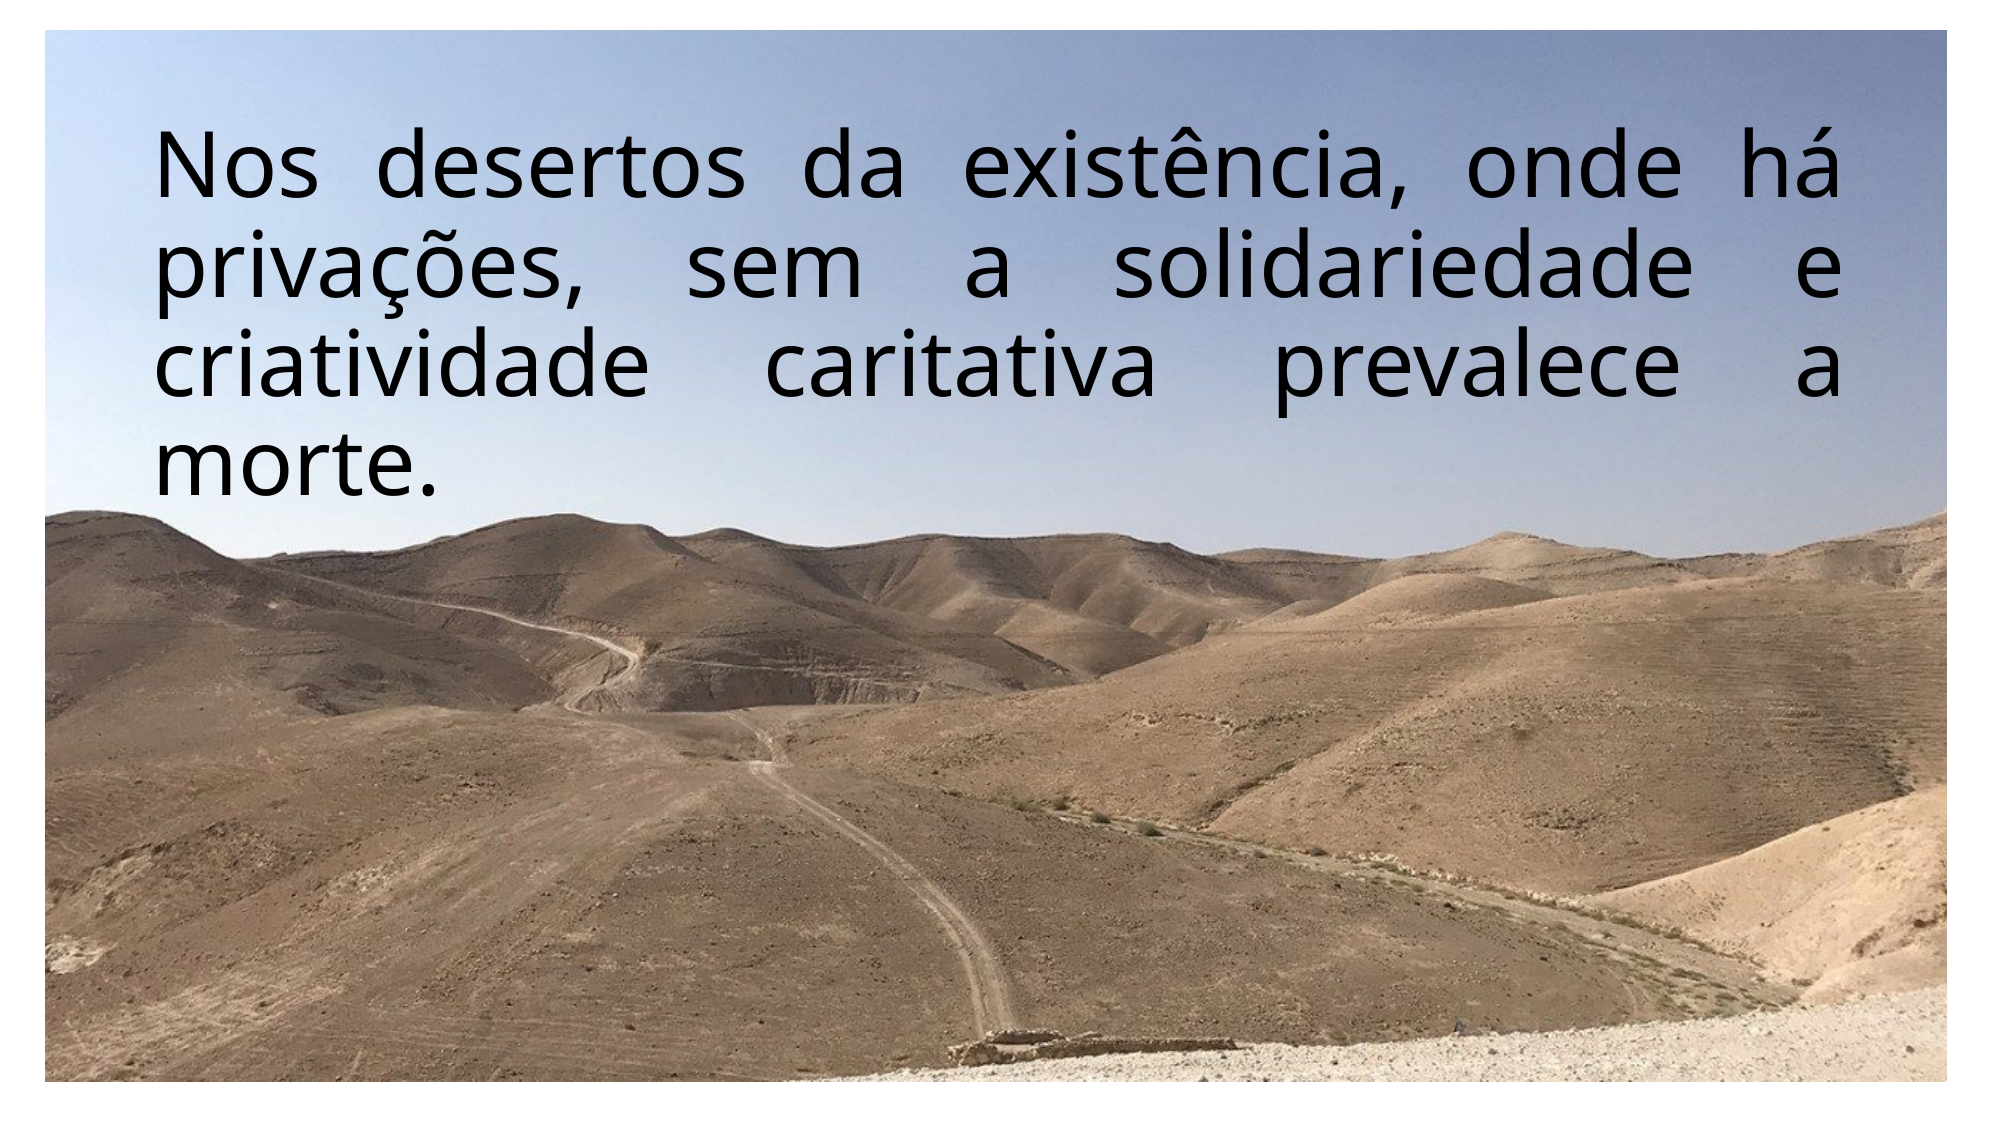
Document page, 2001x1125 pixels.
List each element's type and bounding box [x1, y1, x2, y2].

list [45, 30, 1947, 1083]
